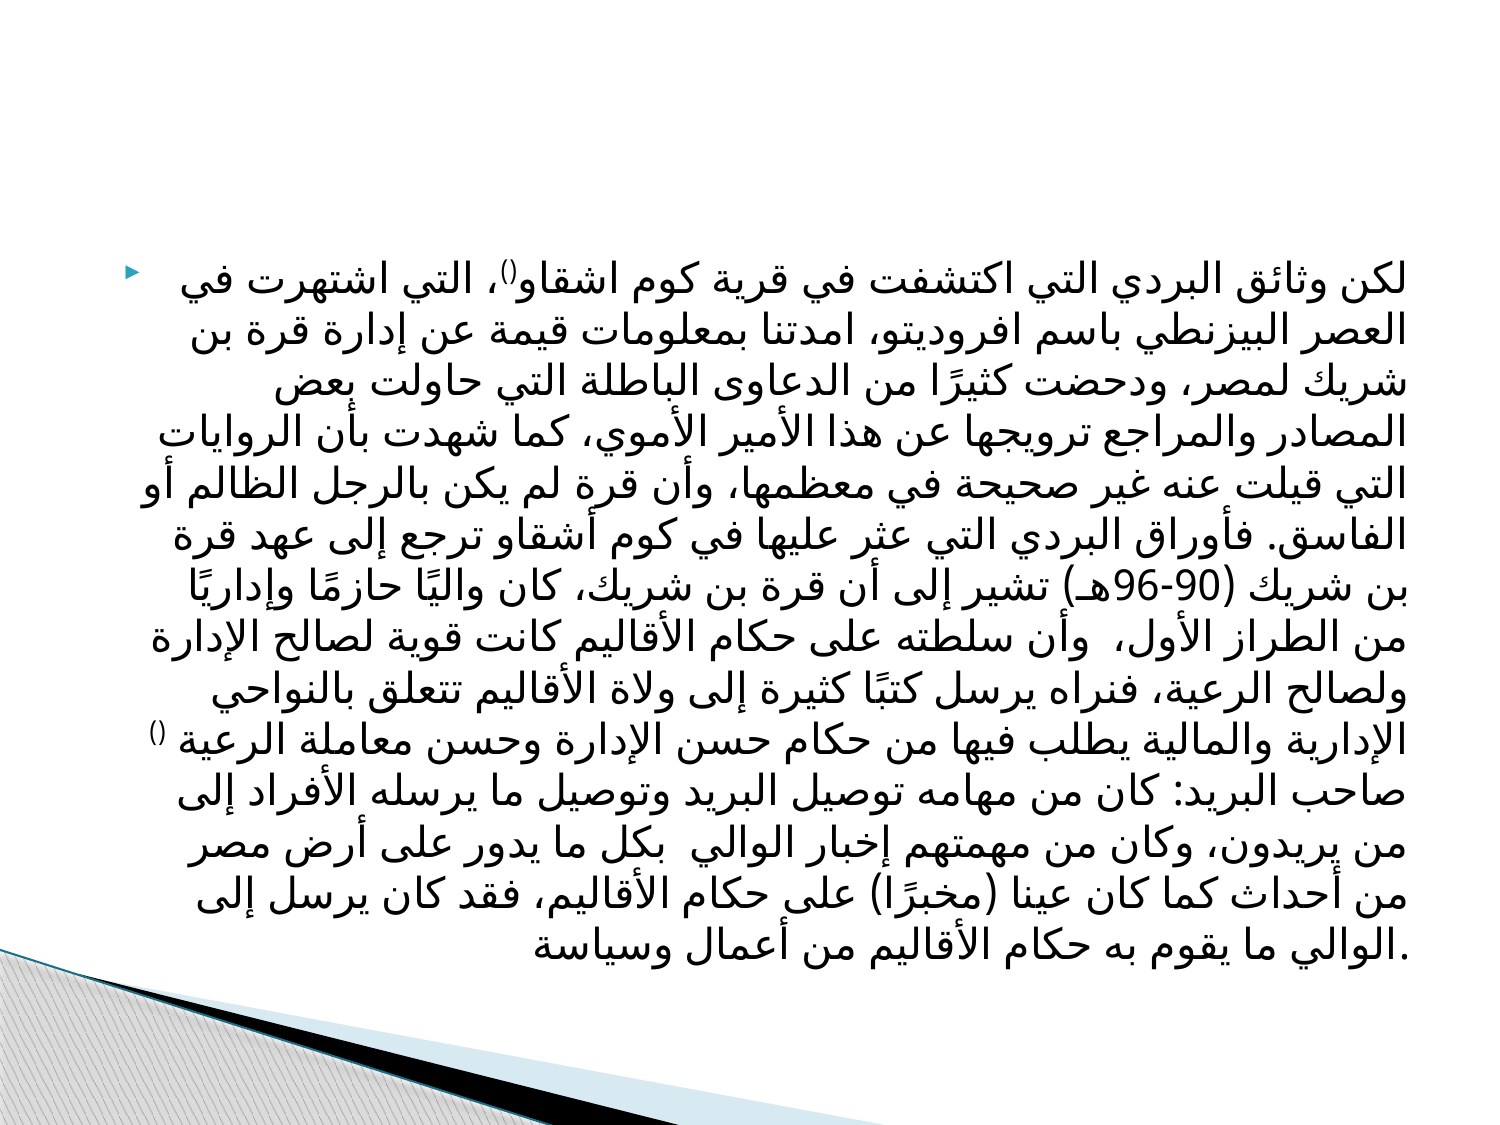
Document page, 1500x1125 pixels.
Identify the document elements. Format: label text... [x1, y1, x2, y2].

list لكن وثائق البردي التي اكتشفت في قرية كوم اشقاو()، التي اشتهرت في العصر البيزنطي باسم افروديتو، امدتنا بمعلومات قيمة عن إدارة قرة بن شريك لمصر، ودحضت كثيرًا من الدعاوى الباطلة التي حاولت بعض المصادر والمراجع ترويجها عن هذا الأمير الأموي، كما شهدت بأن الروايات التي قيلت عنه غير صحيحة في معظمها، وأن قرة لم يكن بالرجل الظالم أو الفاسق. فأوراق البردي التي عثر عليها في كوم أشقاو ترجع إلى عهد قرة بن شريك (90-96هـ) تشير إلى أن قرة بن شريك، كان واليًا حازمًا وإداريًا من الطراز الأول، وأن سلطته على حكام الأقاليم كانت قوية لصالح الإدارة ولصالح الرعية، فنراه يرسل كتبًا كثيرة إلى ولاة الأقاليم تتعلق بالنواحي الإدارية والمالية يطلب فيها من حكام حسن الإدارة وحسن معاملة الرعية () صاحب البريد: كان من مهامه توصيل البريد وتوصيل ما يرسله الأفراد إلى من يريدون، وكان من مهمتهم إخبار الوالي بكل ما يدور على أرض مصر من أحداث كما كان عينا (مخبرًا) على حكام الأقاليم، فقد كان يرسل إلى الوالي ما يقوم به حكام الأقاليم من أعمال وسياسة. [75, 243, 1425, 986]
